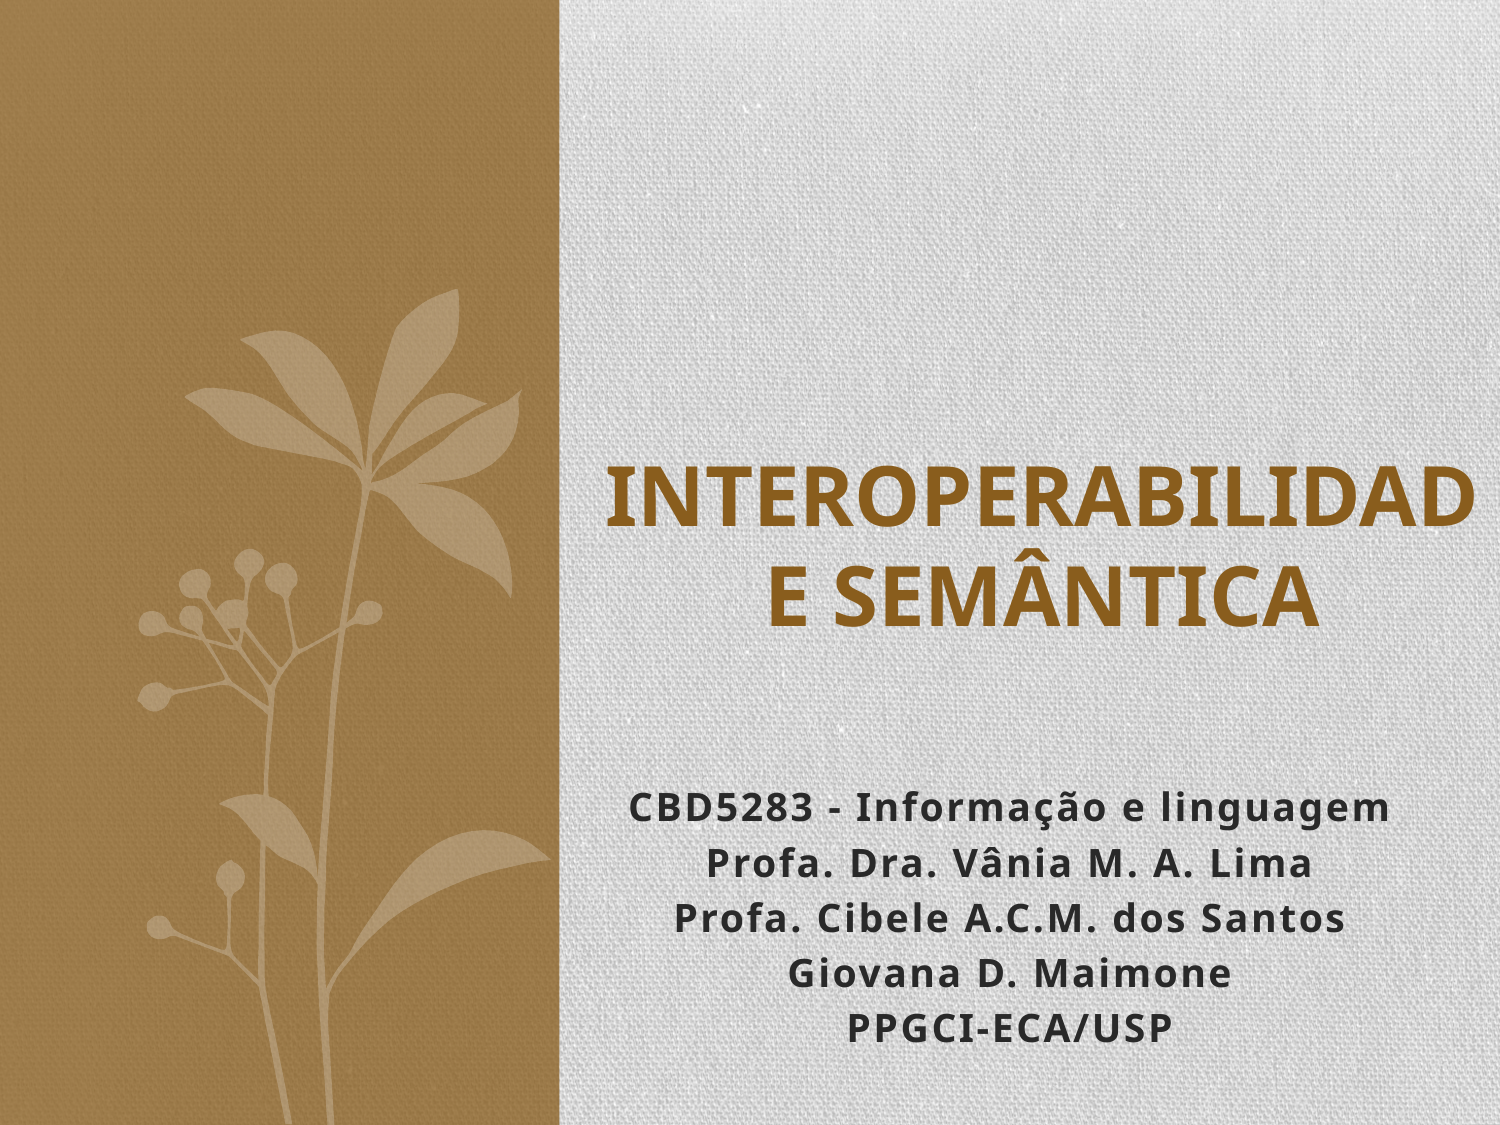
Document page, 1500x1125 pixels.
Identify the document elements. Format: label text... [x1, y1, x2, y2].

subtitle CBD5283 - Informação e linguagem Profa. Dra. Vânia M. A. Lima Profa. Cibele A.C.M. dos Santos Giovana D. Maimone PPGCI-ECA/USP [596, 775, 1424, 1063]
title Interoperabilidade semântica [584, 278, 1500, 651]
